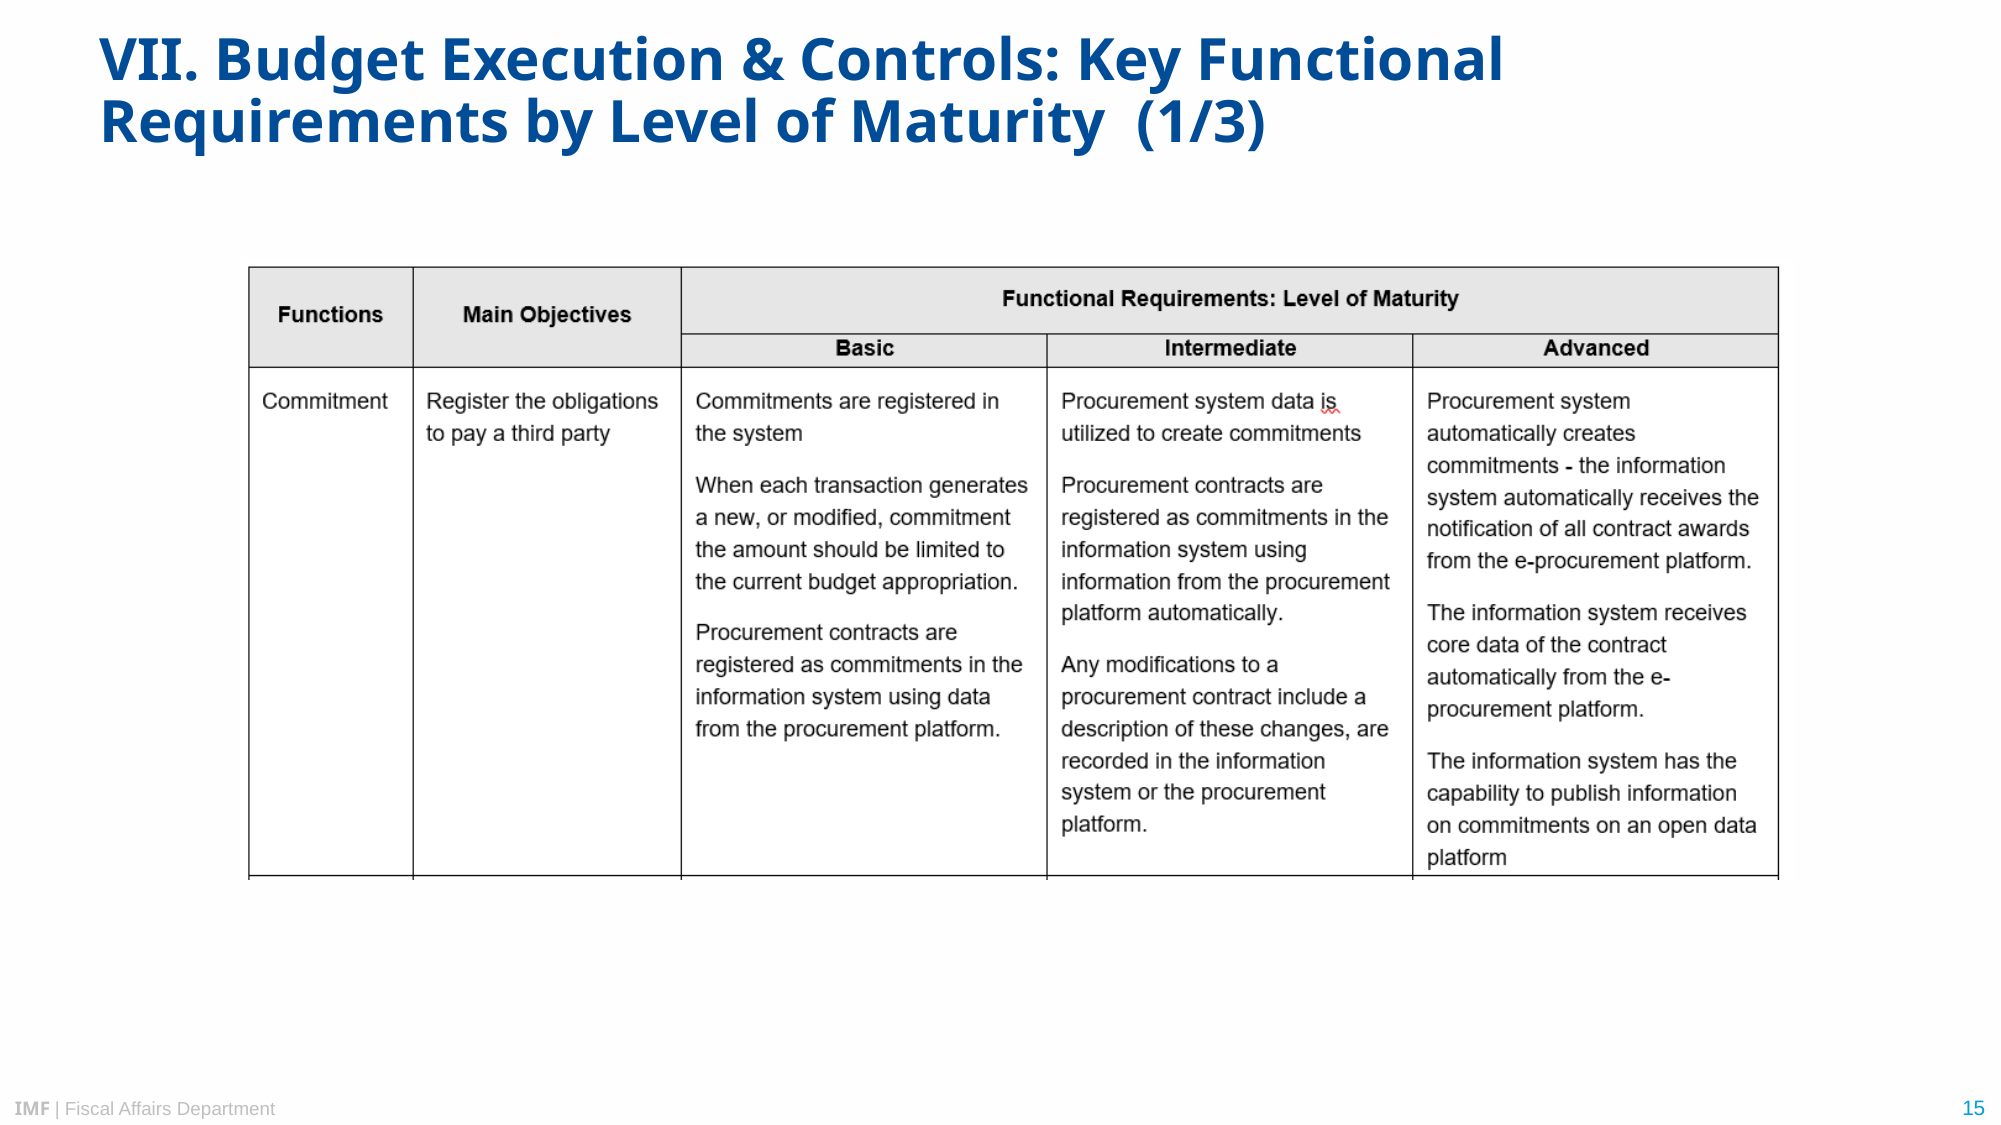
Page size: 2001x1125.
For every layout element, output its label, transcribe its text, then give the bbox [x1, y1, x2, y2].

picture [241, 258, 1794, 881]
title VII. Budget Execution & Controls: Key Functional Requirements by Level of Maturity (1/3) [99, 0, 1900, 185]
